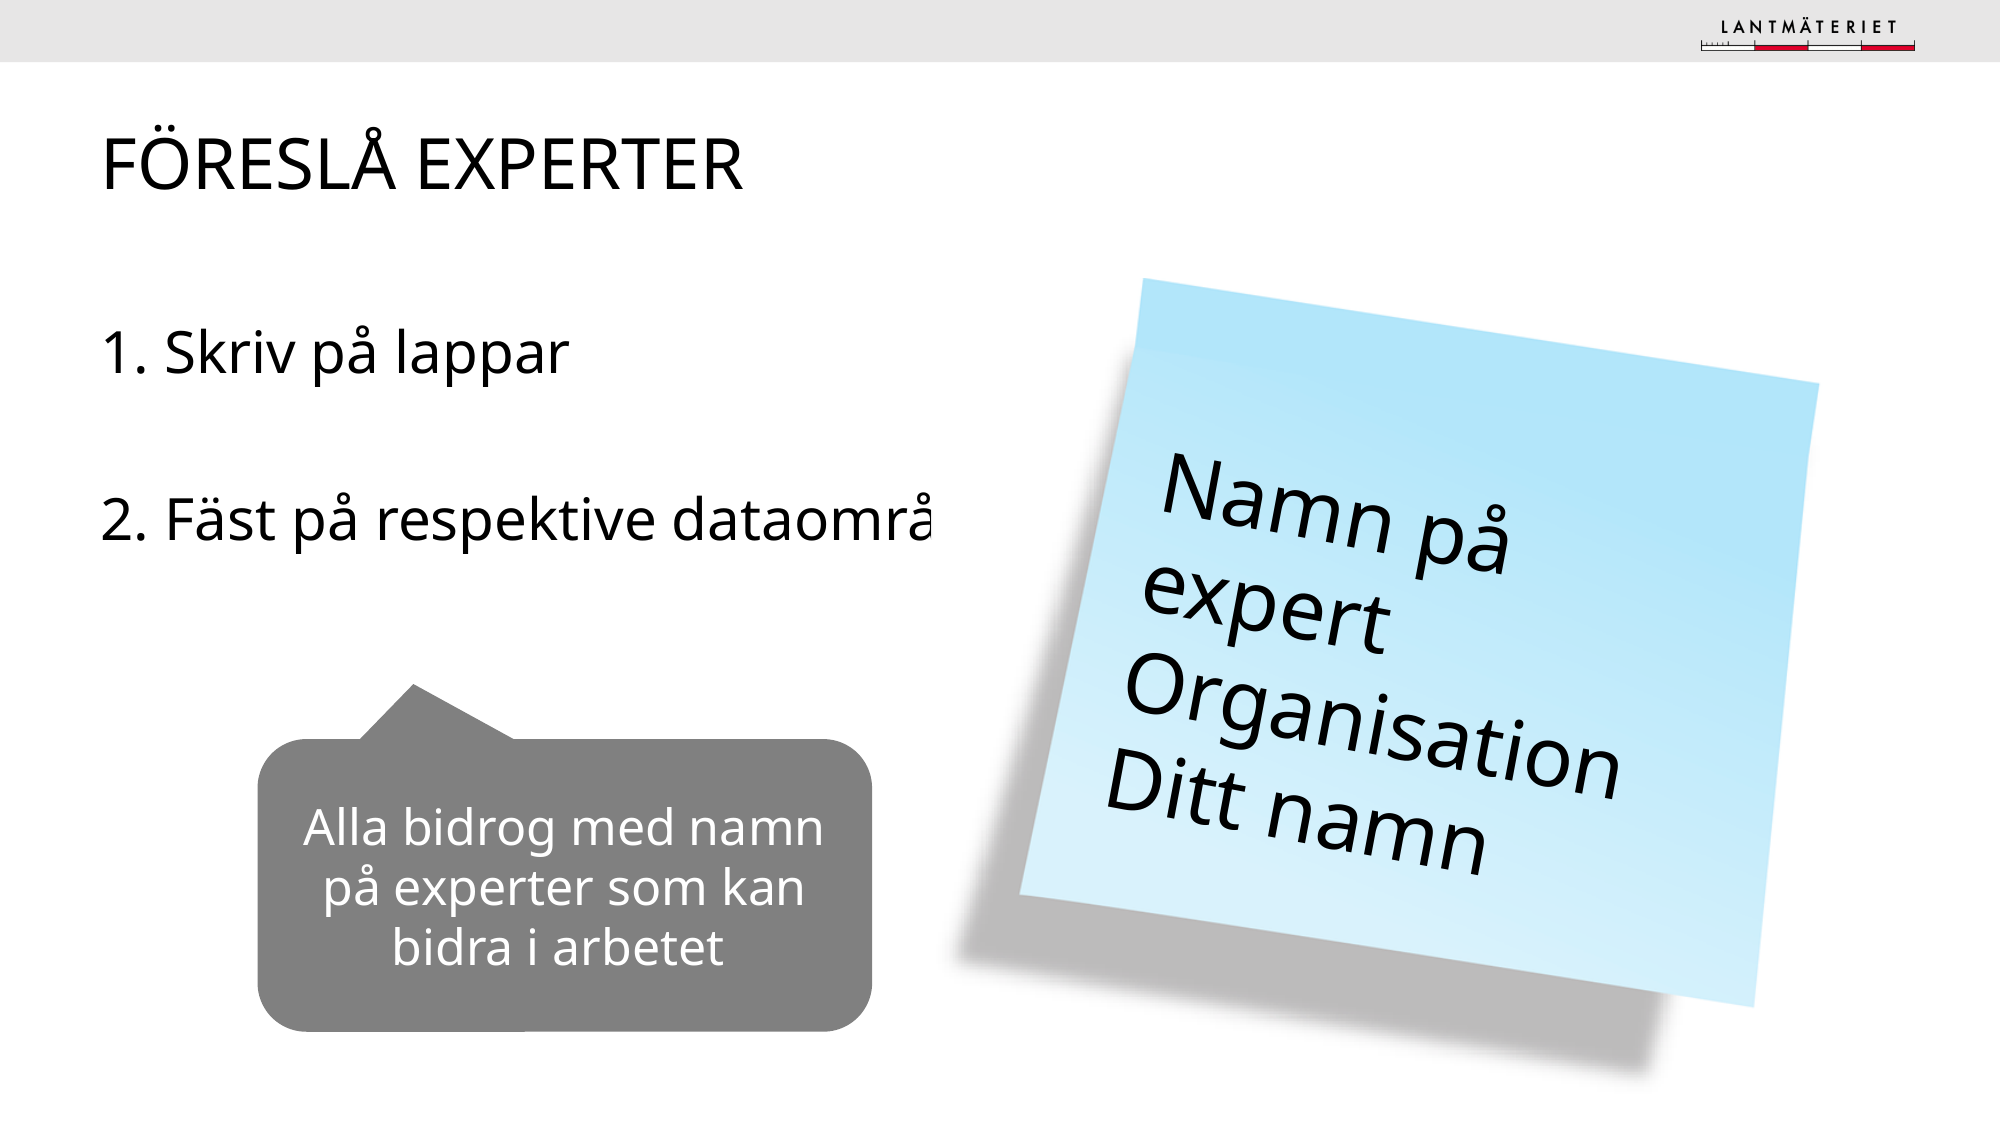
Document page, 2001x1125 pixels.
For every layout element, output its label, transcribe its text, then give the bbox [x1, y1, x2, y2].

title FÖRESLå EXPERTER [100, 118, 1826, 209]
list 1. Skriv på lappar 2. Fäst på respektive dataområde [100, 232, 1826, 1032]
text_box Alla bidrog med namn på experter som kan bidra i arbetet [257, 684, 873, 1032]
picture [1701, 17, 1915, 51]
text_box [931, 278, 1826, 1105]
